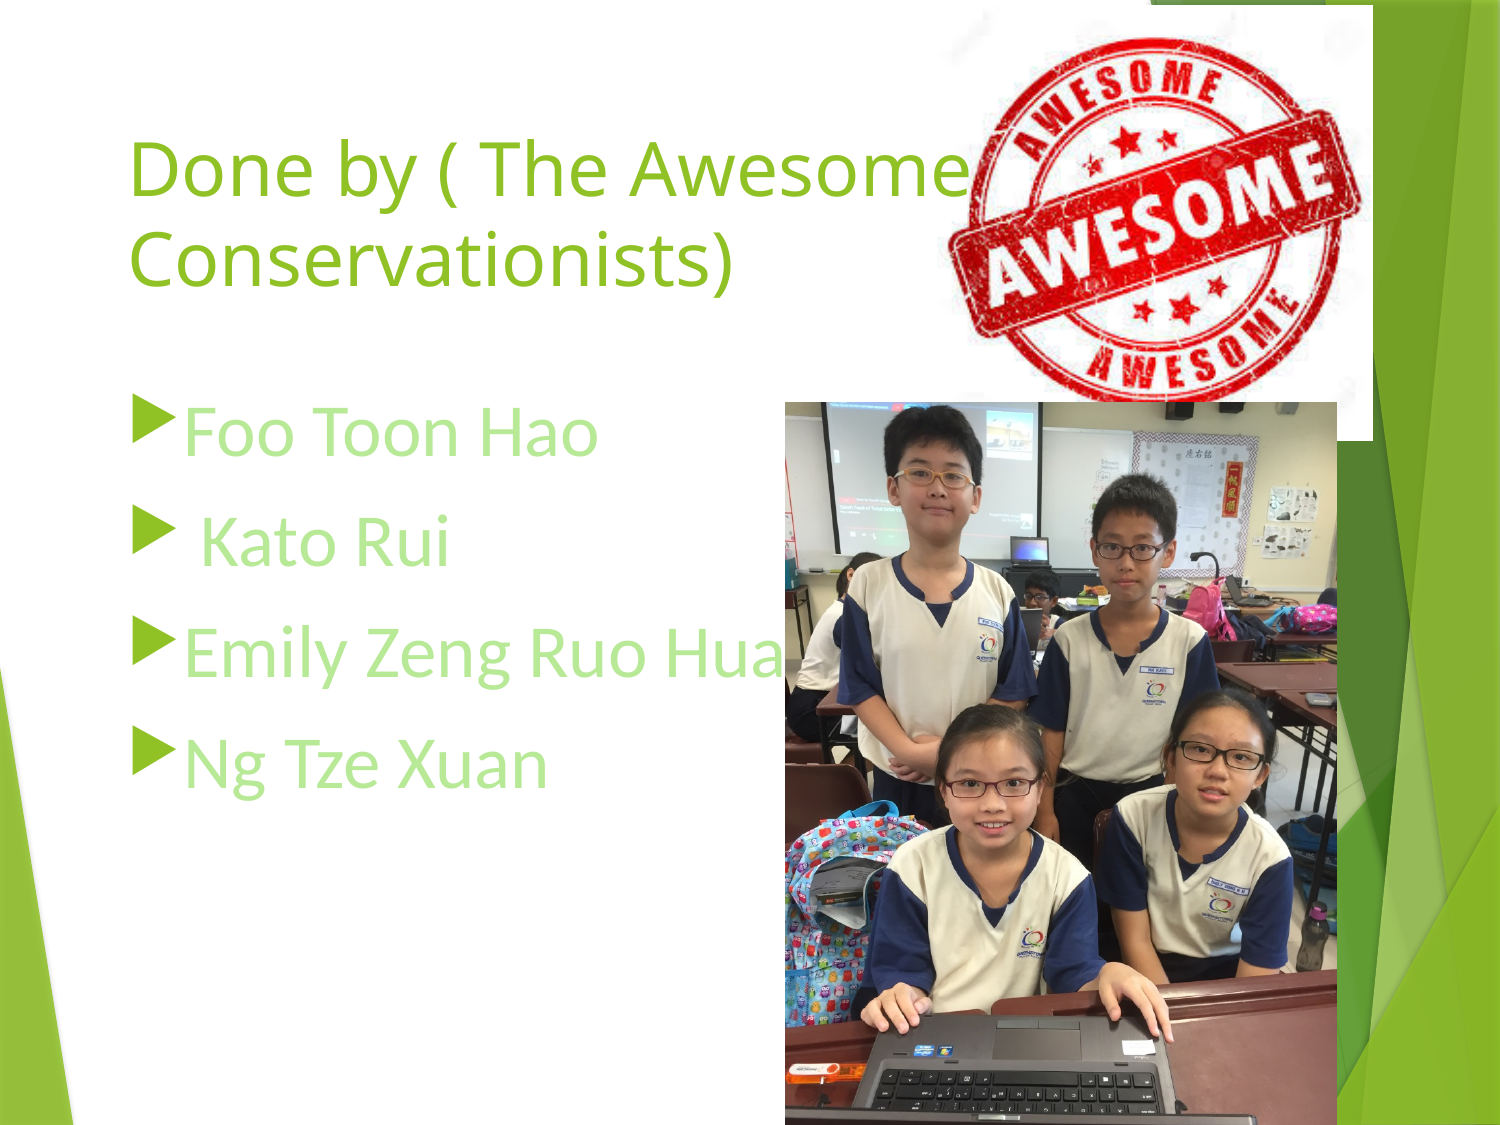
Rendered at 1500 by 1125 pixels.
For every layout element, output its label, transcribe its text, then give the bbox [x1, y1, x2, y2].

picture [784, 5, 1373, 1125]
text_box Foo Toon Hao Kato Rui Emily Zeng Ruo Hua Ng Tze Xuan [112, 373, 931, 846]
text_box Done by ( The Awesome Conservationists) [112, 113, 931, 331]
